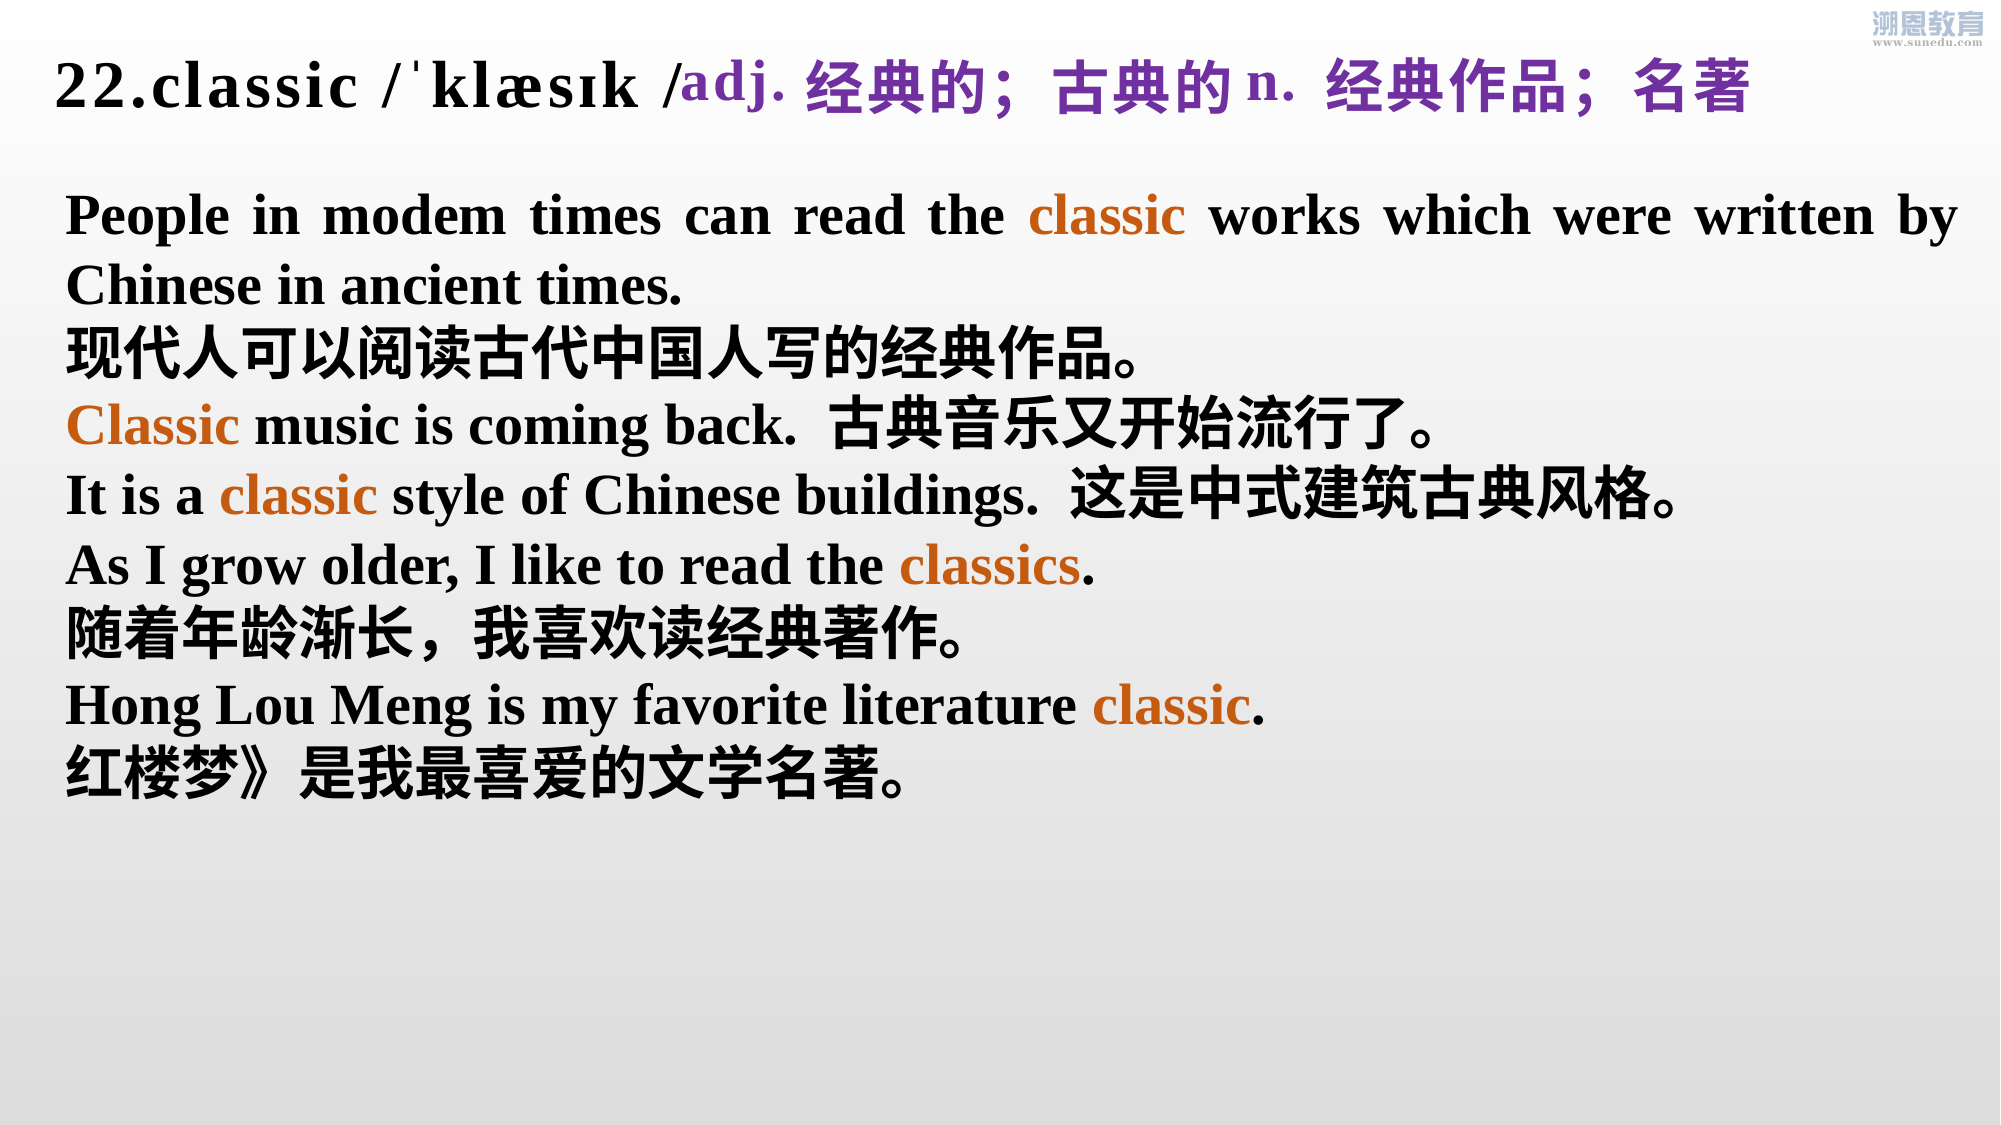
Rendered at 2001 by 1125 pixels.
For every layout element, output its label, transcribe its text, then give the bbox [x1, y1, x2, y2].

text_box 经典作品；名著 [1310, 41, 1793, 127]
text_box People in modem times can read the classic works which were written by Chinese in ancient times. 现代人可以阅读古代中国人写的经典作品。 Classic music is coming back. 古典音乐又开始流行了。 It is a classic style of Chinese buildings. 这是中式建筑古典风格。 As I grow older, I like to read the classics. 随着年龄渐长，我喜欢读经典著作。 Hong Lou Meng is my favorite literature classic. 红楼梦》是我最喜爱的文学名著。 [48, 169, 1972, 821]
text_box 22.classic /ˈklæsɪk / [1305, 34, 1962, 128]
text_box 22.classic /ˈklæsɪk / [38, 34, 790, 128]
picture [1872, 10, 1983, 46]
text_box adj. n. [666, 34, 1927, 120]
text_box 经典的；古典的 [790, 43, 1305, 129]
